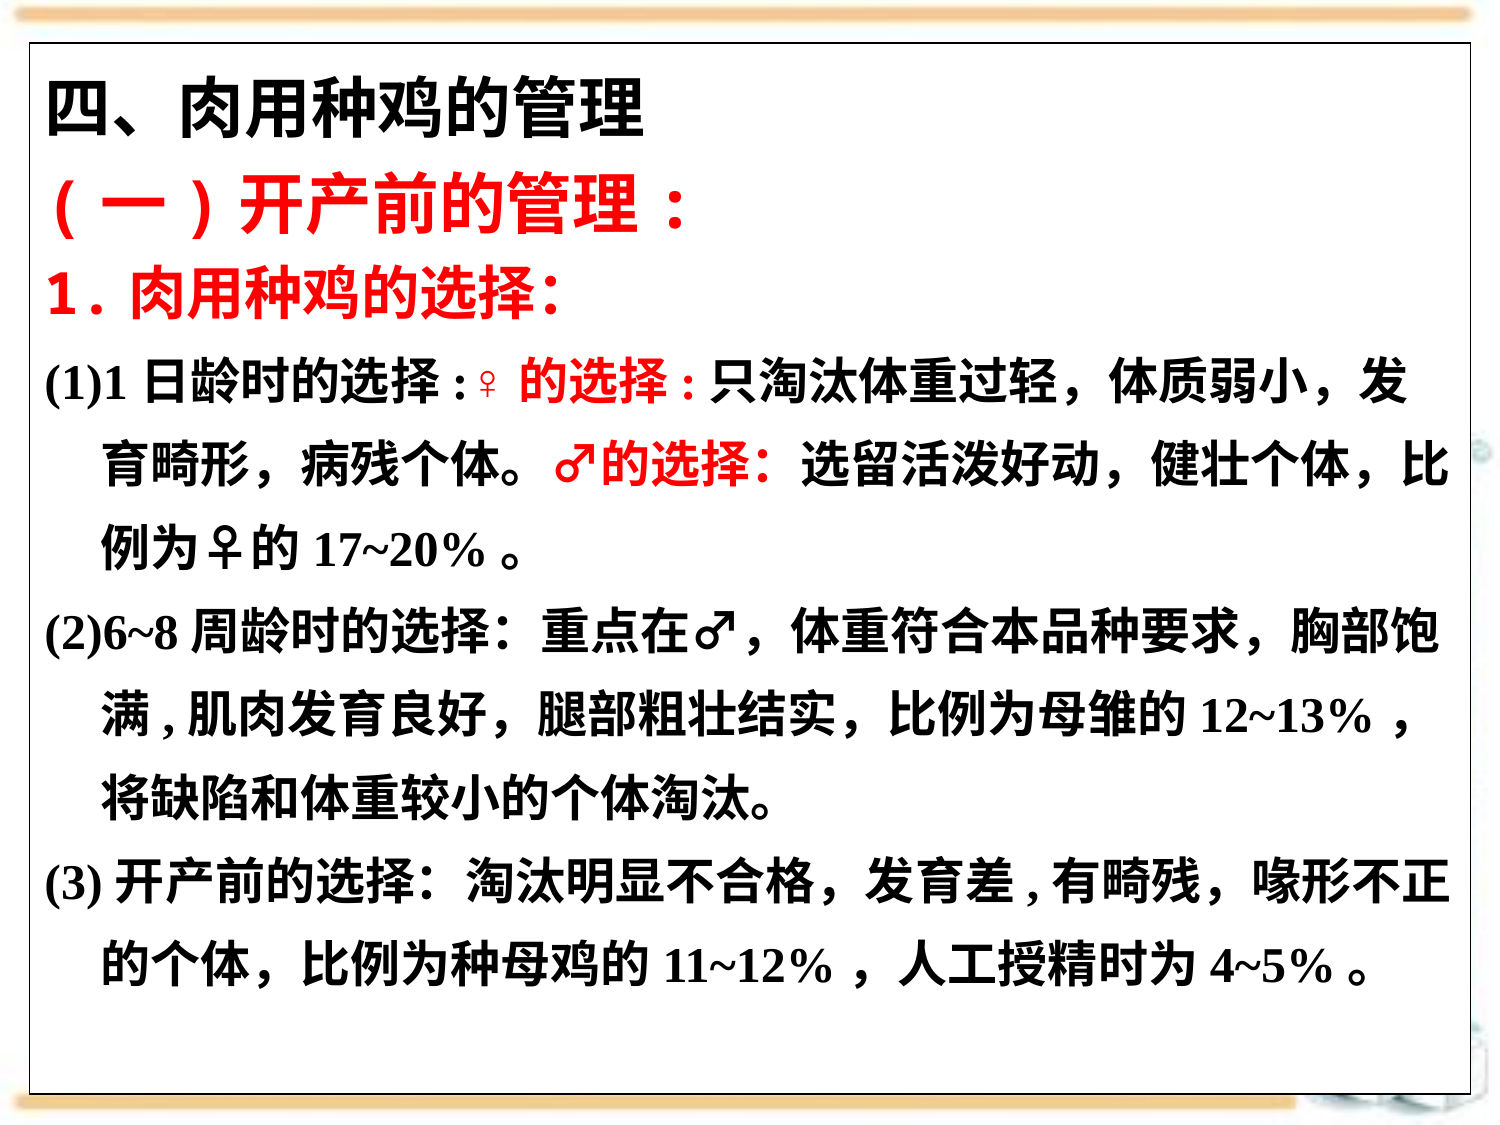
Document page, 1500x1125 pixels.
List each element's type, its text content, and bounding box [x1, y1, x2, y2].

picture [0, 0, 1500, 1125]
list 四、肉用种鸡的管理 (一)开产前的管理: 1.肉用种鸡的选择： (1)1日龄时的选择:♀的选择:只淘汰体重过轻，体质弱小，发育畸形，病残个体。♂的选择：选留活泼好动，健壮个体，比例为♀的17~20%。 (2)6~8周龄时的选择：重点在♂，体重符合本品种要求，胸部饱满,肌肉发育良好，腿部粗壮结实，比例为母雏的12~13%，将缺陷和体重较小的个体淘汰。 (3)开产前的选择：淘汰明显不合格，发育差,有畸残，喙形不正的个体，比例为种母鸡的11~12%，人工授精时为4~5%。 [29, 42, 1471, 1095]
